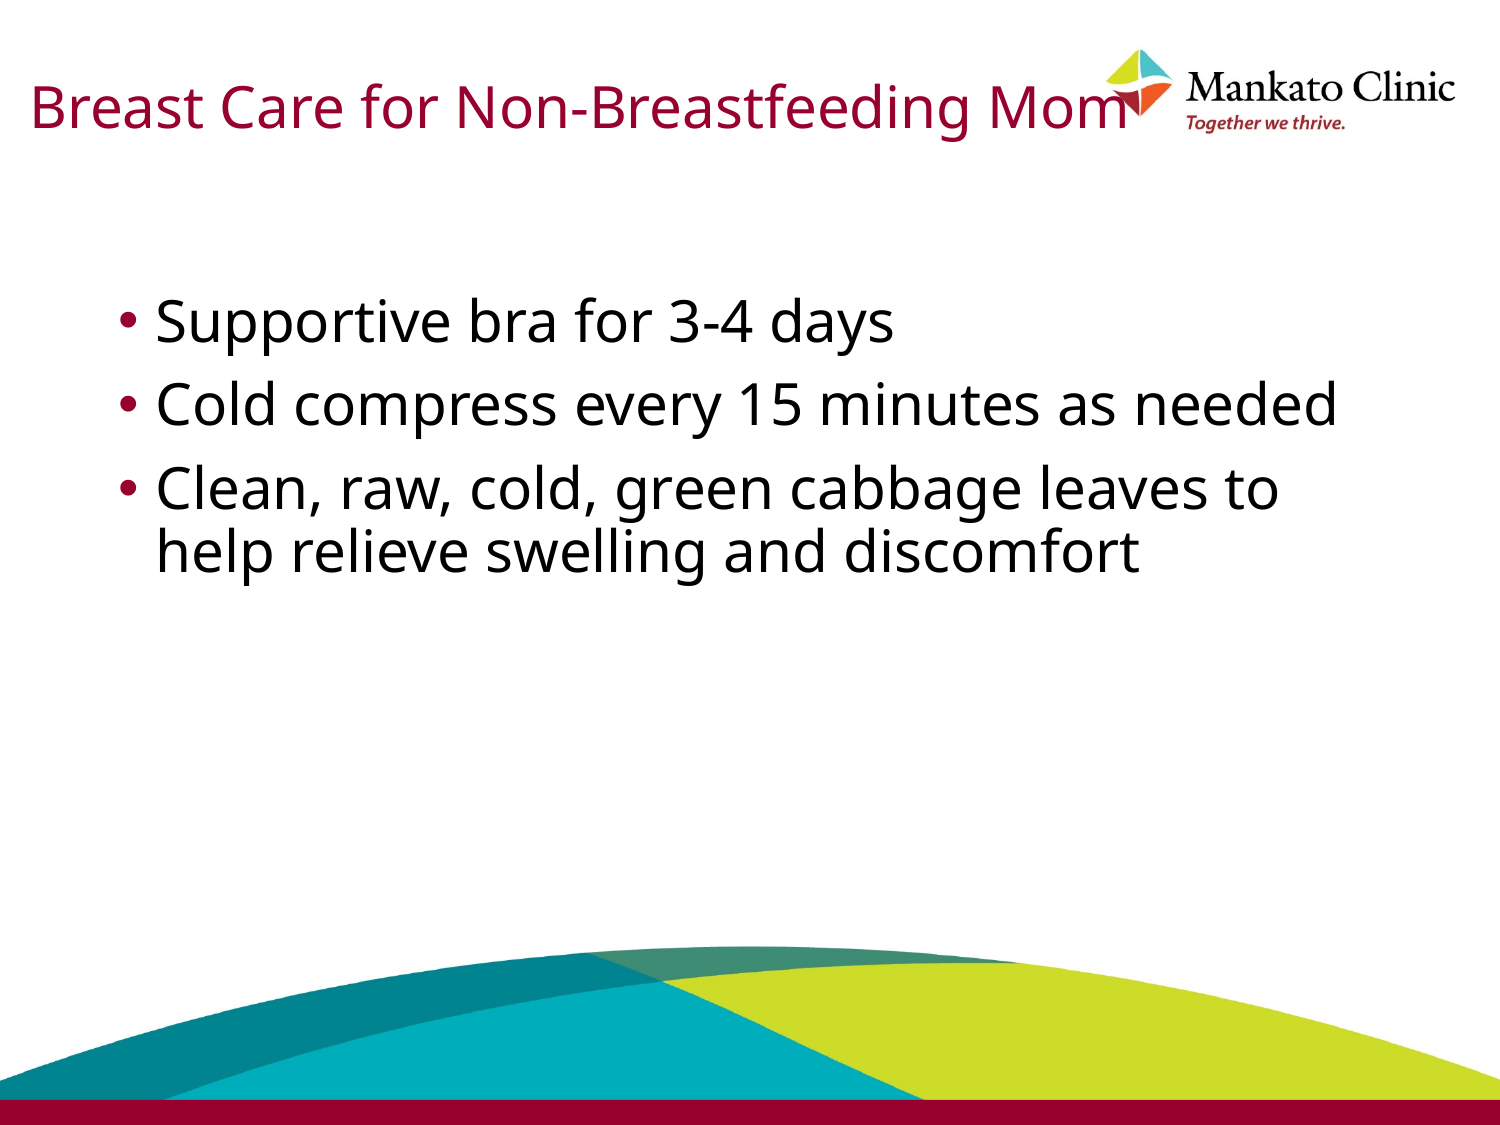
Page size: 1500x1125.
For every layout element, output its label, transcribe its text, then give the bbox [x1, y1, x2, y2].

title Breast Care for Non-Breastfeeding Mom [14, 40, 1365, 179]
picture [0, 911, 1500, 1099]
list Supportive bra for 3-4 days Cold compress every 15 minutes as needed Clean, raw, cold, green cabbage leaves to help relieve swelling and discomfort [103, 284, 1397, 914]
picture [1083, 32, 1467, 148]
